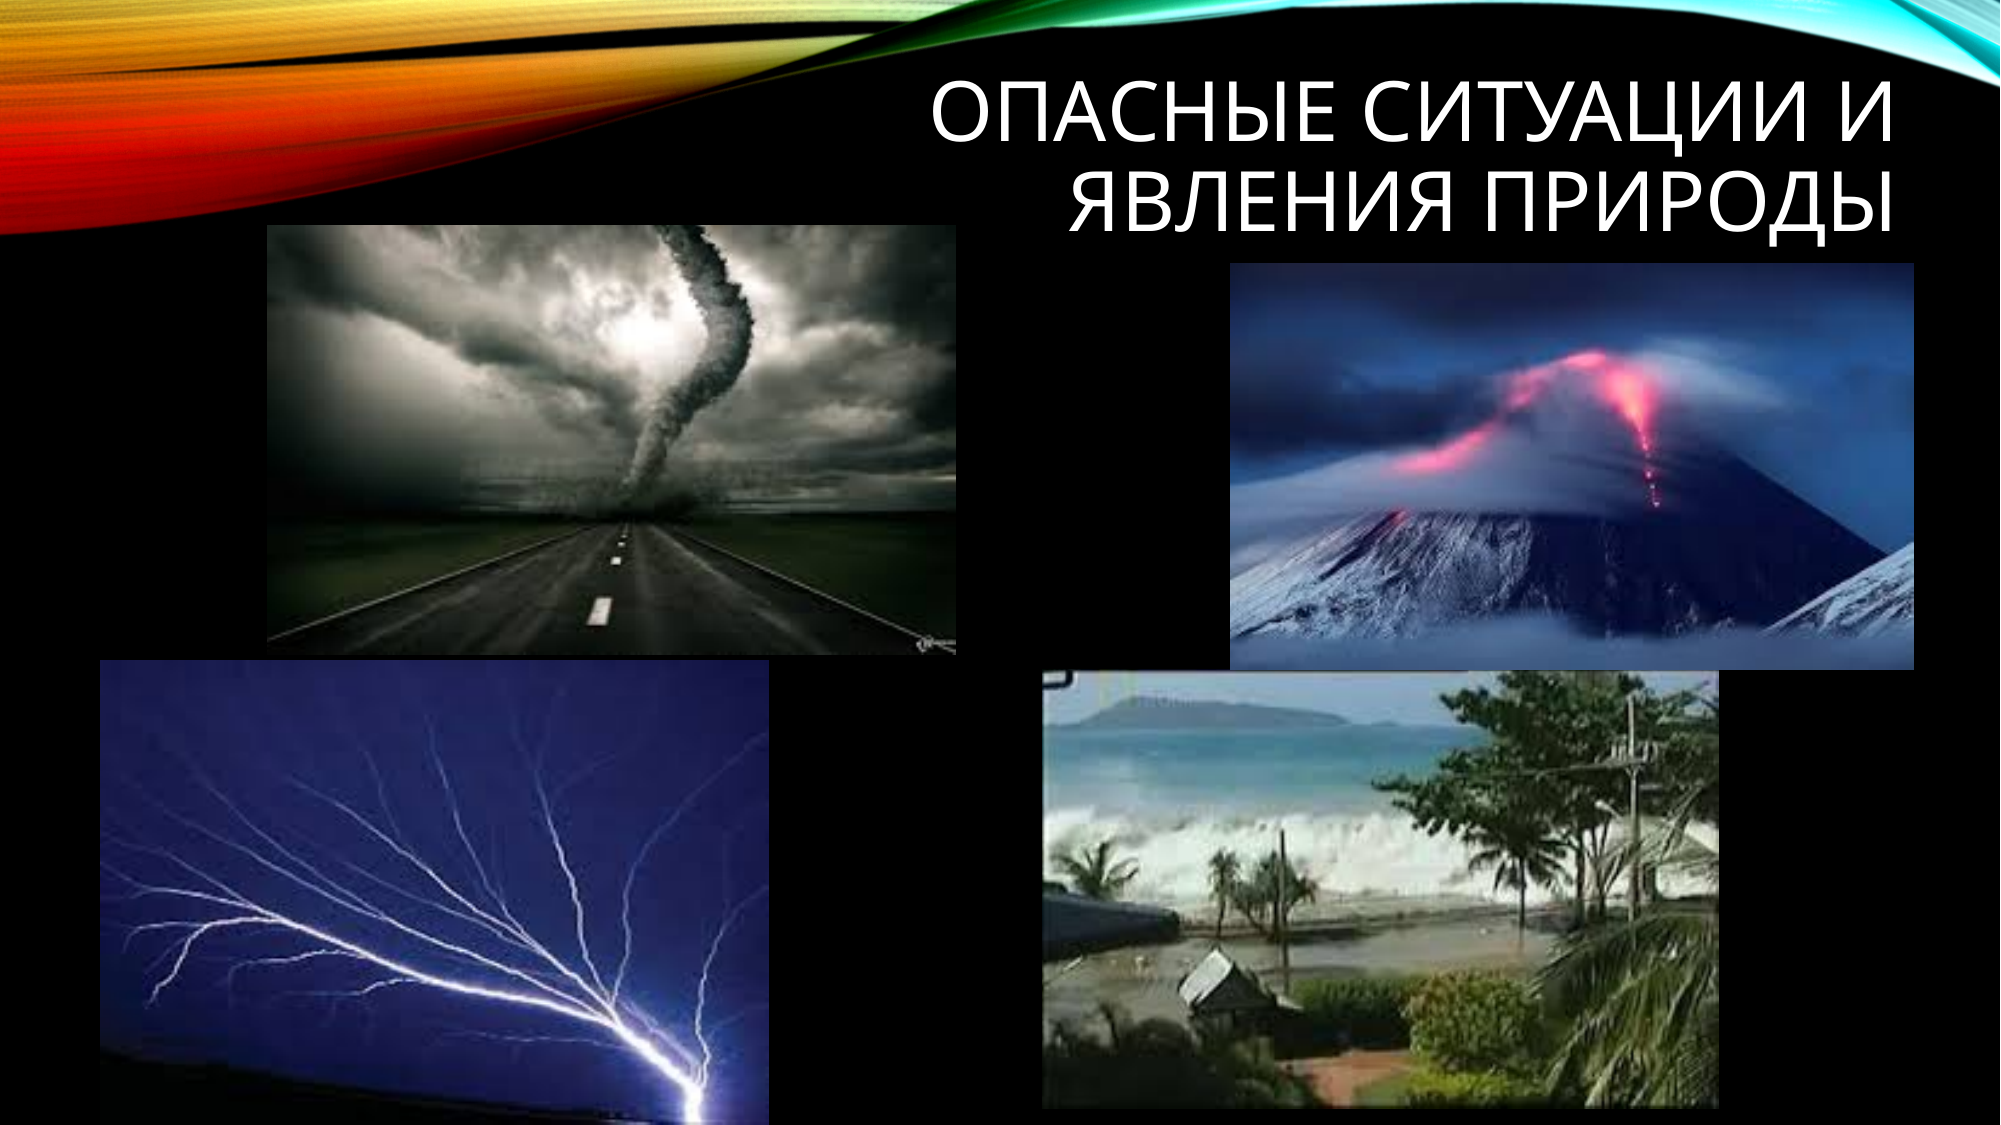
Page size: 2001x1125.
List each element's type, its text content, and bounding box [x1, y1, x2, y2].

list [266, 225, 957, 655]
picture [1042, 263, 1914, 1109]
picture [100, 660, 769, 1125]
title Опасные ситуации и явления природы [501, 53, 1914, 266]
picture [0, 0, 2000, 237]
